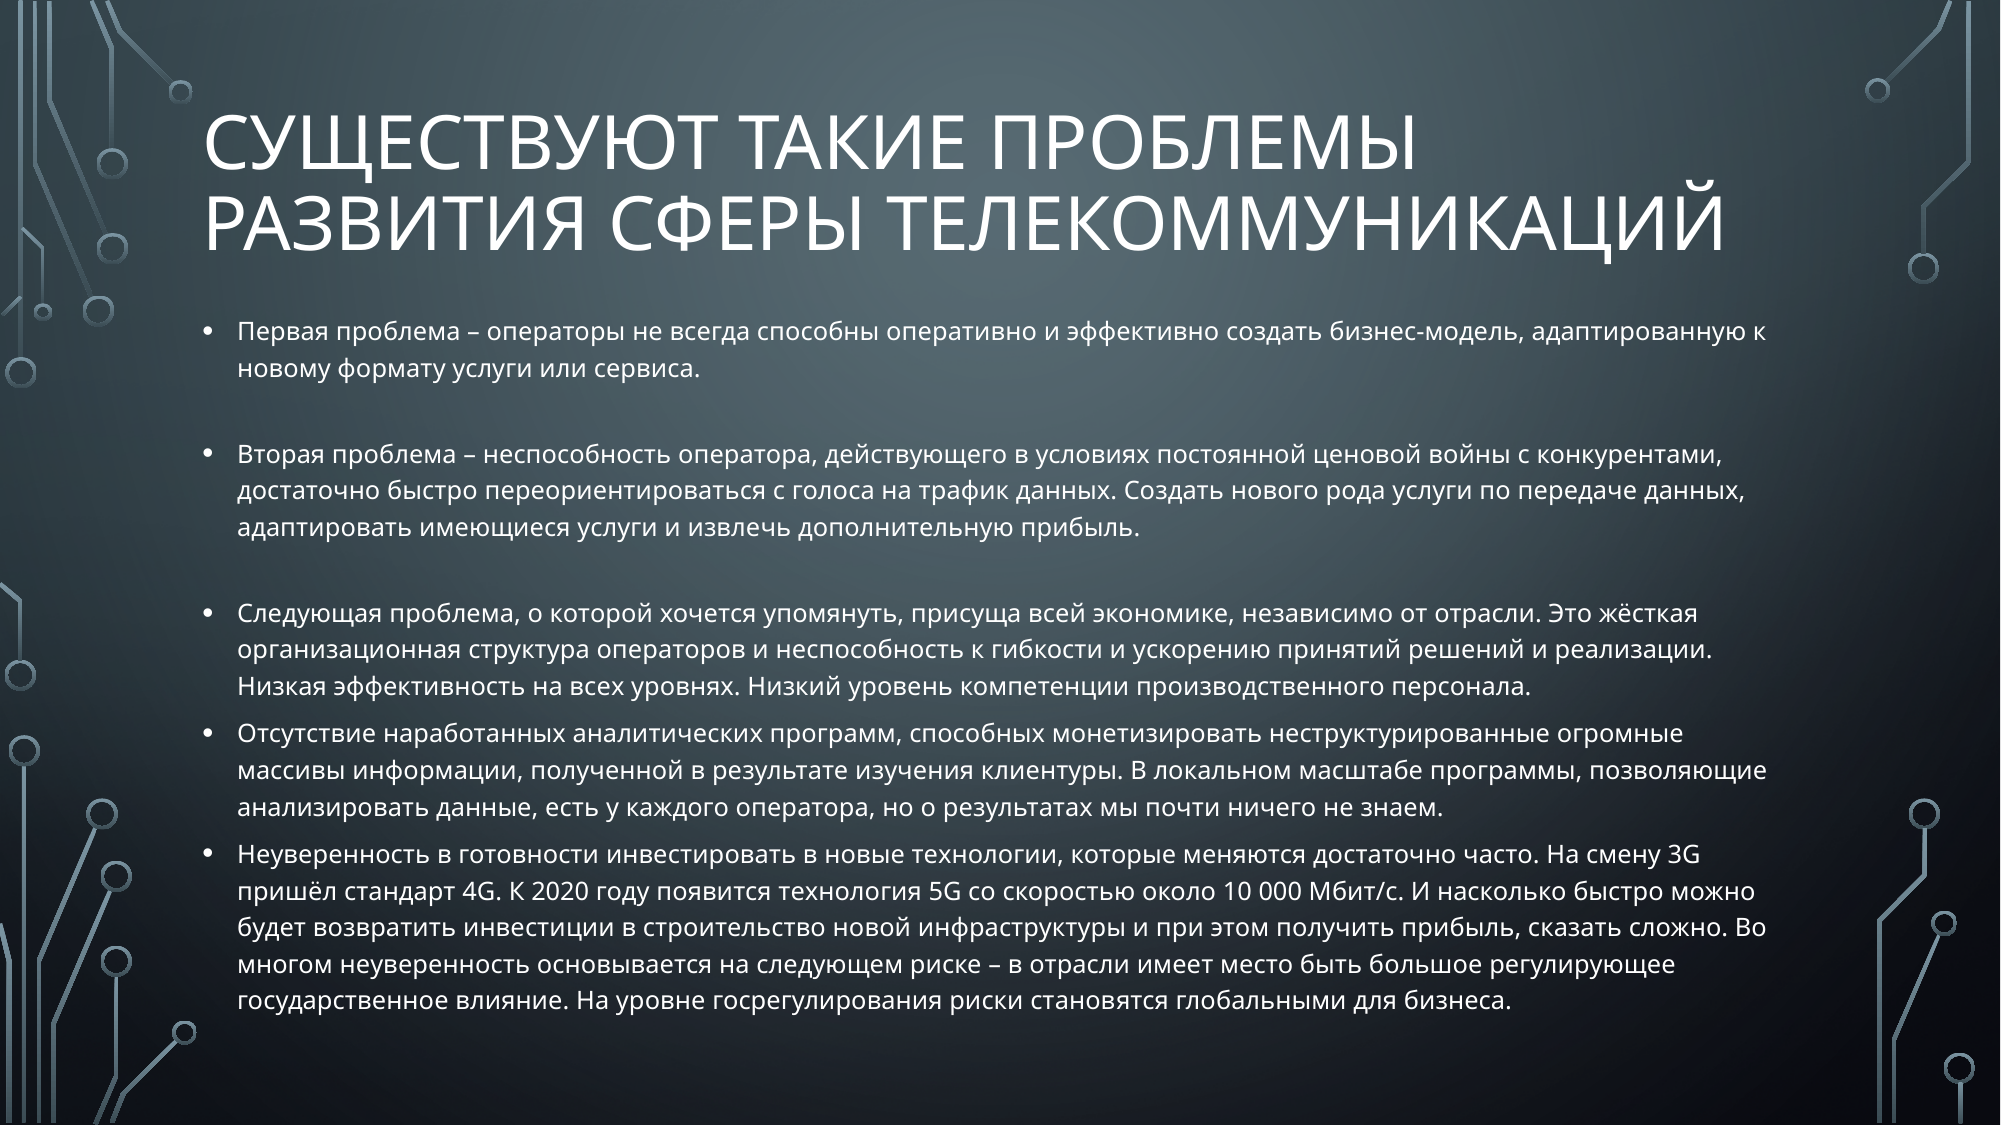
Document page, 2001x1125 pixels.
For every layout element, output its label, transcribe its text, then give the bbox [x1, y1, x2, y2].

list Первая проблема – операторы не всегда способны оперативно и эффективно создать бизнес-модель, адаптированную к новому формату услуги или сервиса. Вторая проблема – неспособность оператора, действующего в условиях постоянной ценовой войны с конкурентами, достаточно быстро переориентироваться с голоса на трафик данных. Создать нового рода услуги по передаче данных, адаптировать имеющиеся услуги и извлечь дополнительную прибыль. Следующая проблема, о которой хочется упомянуть, присуща всей экономике, независимо от отрасли. Это жёсткая организационная структура операторов и неспособность к гибкости и ускорению принятий решений и реализации. Низкая эффективность на всех уровнях. Низкий уровень компетенции производственного персонала. Отсутствие наработанных аналитических программ, способных монетизировать неструктурированные огромные массивы информации, полученной в результате изучения клиентуры. В локальном масштабе программы, позволяющие анализировать данные, есть у каждого оператора, но о результатах мы почти ничего не знаем. Неуверенность в готовности инвестировать в новые технологии, которые меняются достаточно часто. На смену 3G пришёл стандарт 4G. К 2020 году появится технология 5G со скоростью около 10 000 Мбит/с. И насколько быстро можно будет возвратить инвестиции в строительство новой инфраструктуры и при этом получить прибыль, сказать сложно. Во многом неуверенность основывается на следующем риске – в отрасли имеет место быть большое регулирующее государственное влияние. На уровне госрегулирования риски становятся глобальными для бизнеса. [187, 301, 1813, 1024]
title Существуют такие проблемы развития сферы телекоммуникаций [187, 68, 1813, 301]
